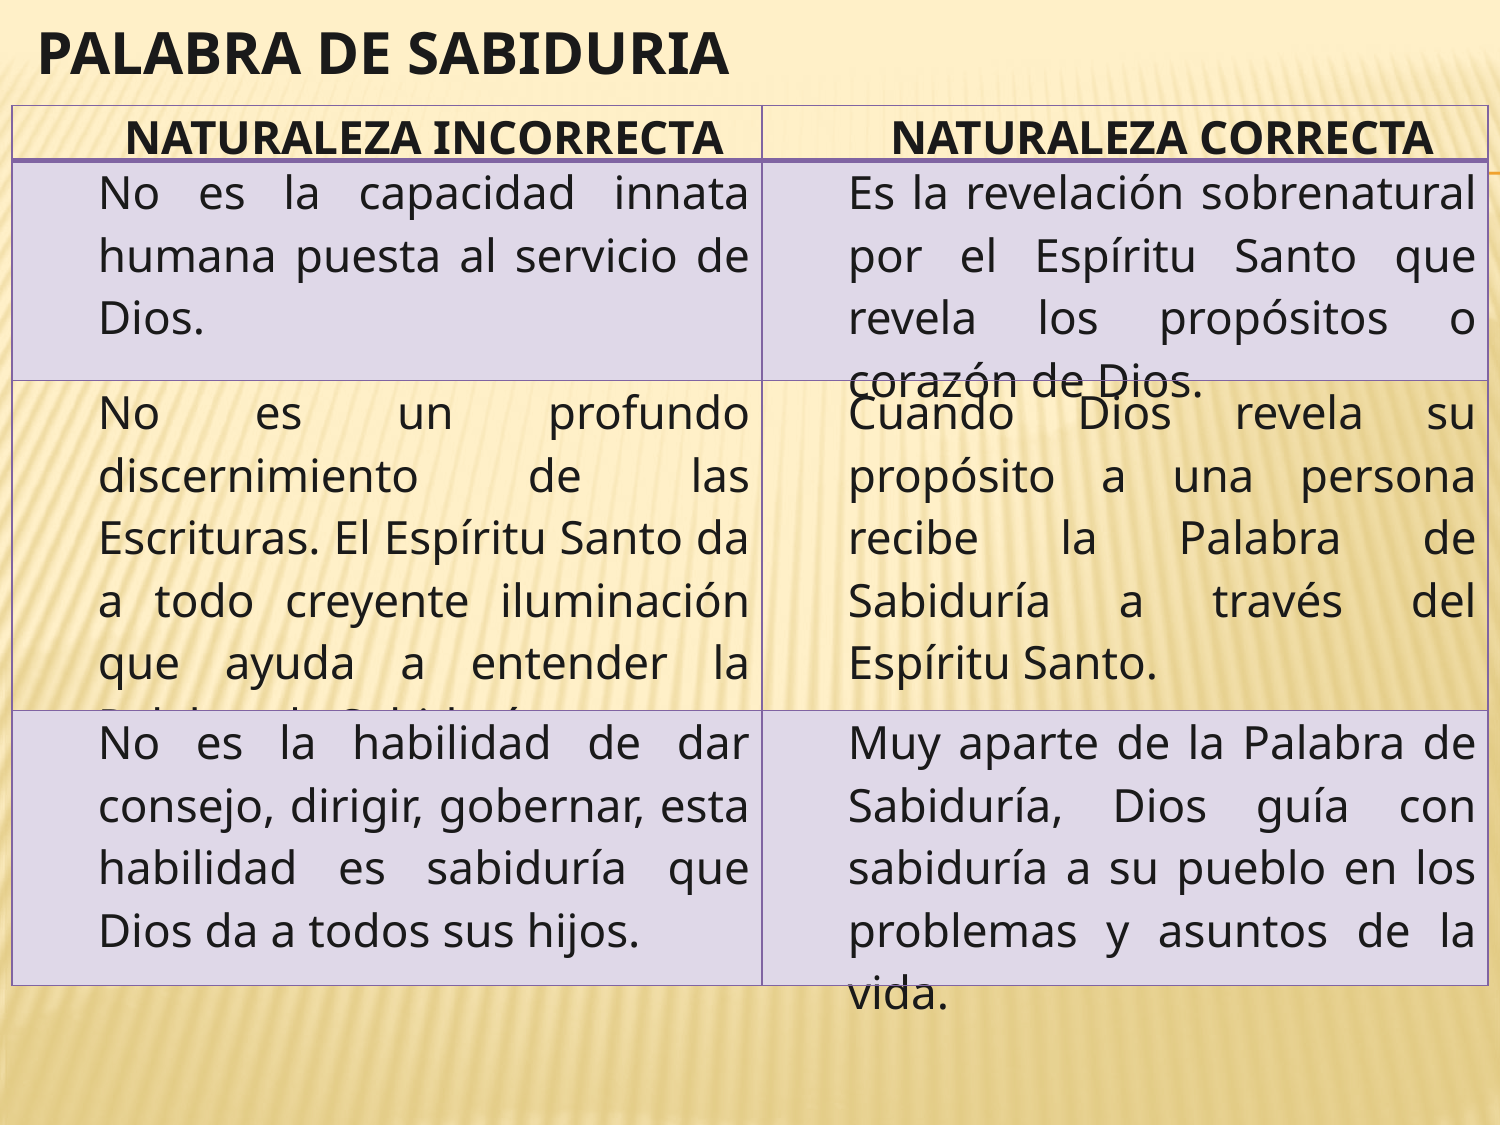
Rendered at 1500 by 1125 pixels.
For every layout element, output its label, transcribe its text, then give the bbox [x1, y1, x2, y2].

table_cell Cuando Dios revela su propósito a una persona recibe la Palabra de Sabiduría a través del Espíritu Santo. [763, 381, 1487, 710]
table_cell Es la revelación sobrenatural por el Espíritu Santo que revela los propósitos o corazón de Dios. [763, 163, 1487, 380]
table_cell No es un profundo discernimiento de las Escrituras. El Espíritu Santo da a todo creyente iluminación que ayuda a entender la Palabra de Sabiduría [13, 381, 761, 710]
text_box PALABRA DE SABIDURIA [21, 8, 746, 94]
table_cell No es la habilidad de dar consejo, dirigir, gobernar, esta habilidad es sabiduría que Dios da a todos sus hijos. [13, 711, 761, 985]
table_header NATURALEZA CORRECTA [763, 106, 1487, 158]
table_header NATURALEZA INCORRECTA [13, 106, 761, 158]
table_cell Muy aparte de la Palabra de Sabiduría, Dios guía con sabiduría a su pueblo en los problemas y asuntos de la vida. [763, 711, 1487, 985]
table_cell No es la capacidad innata humana puesta al servicio de Dios. [13, 163, 761, 380]
